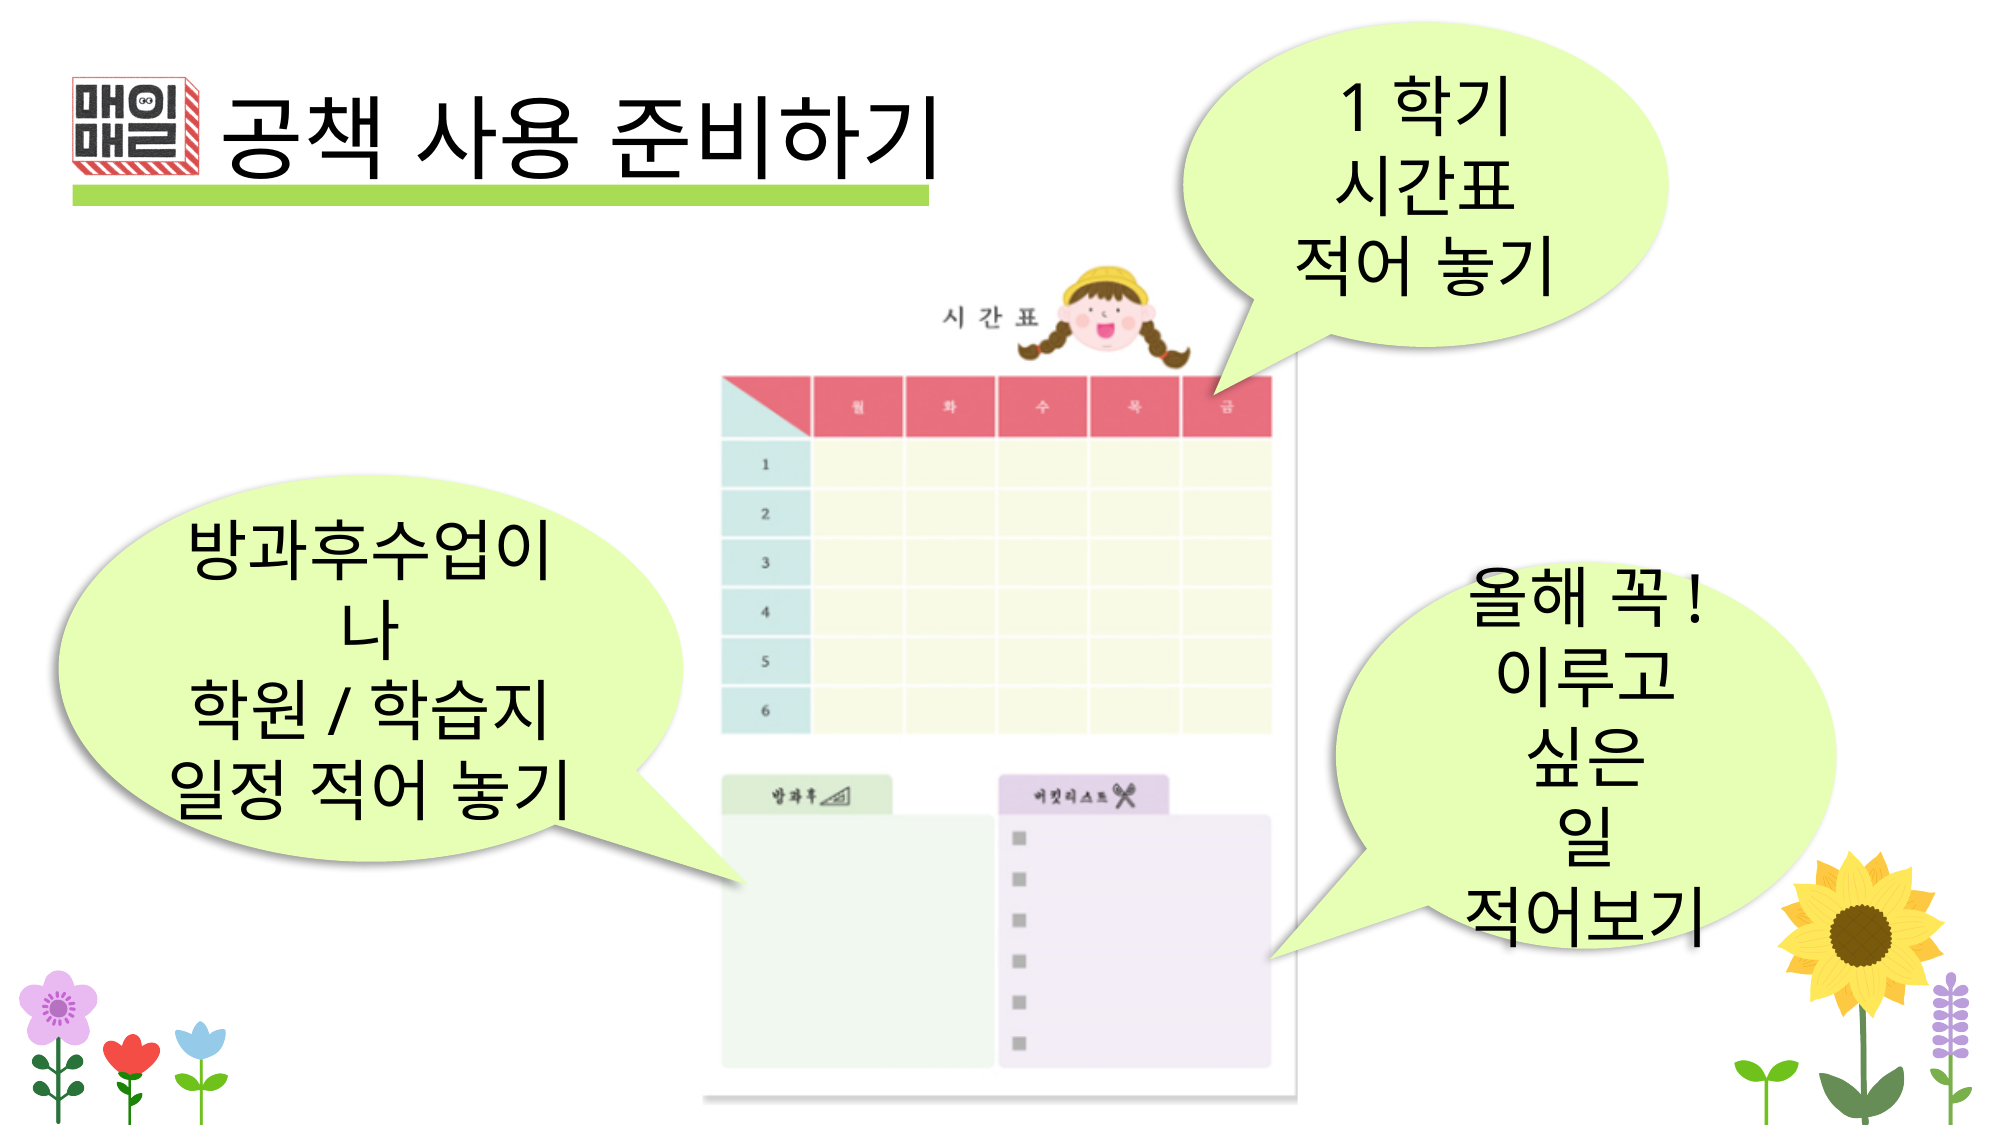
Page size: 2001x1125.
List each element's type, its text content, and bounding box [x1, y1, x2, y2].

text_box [0, 840, 2000, 1125]
text_box 올해 꼭! 이루고 싶은 일 적어보기 [1334, 561, 1838, 840]
text_box 공책 사용 준비하기 [204, 72, 962, 198]
text_box 1학기 시간표 적어 놓기 [1182, 21, 1670, 353]
text_box 방과후수업이나 학원/학습지 일정 적어 놓기 [57, 474, 702, 840]
picture [66, 73, 203, 180]
text_box [72, 184, 930, 207]
picture [702, 232, 1298, 840]
